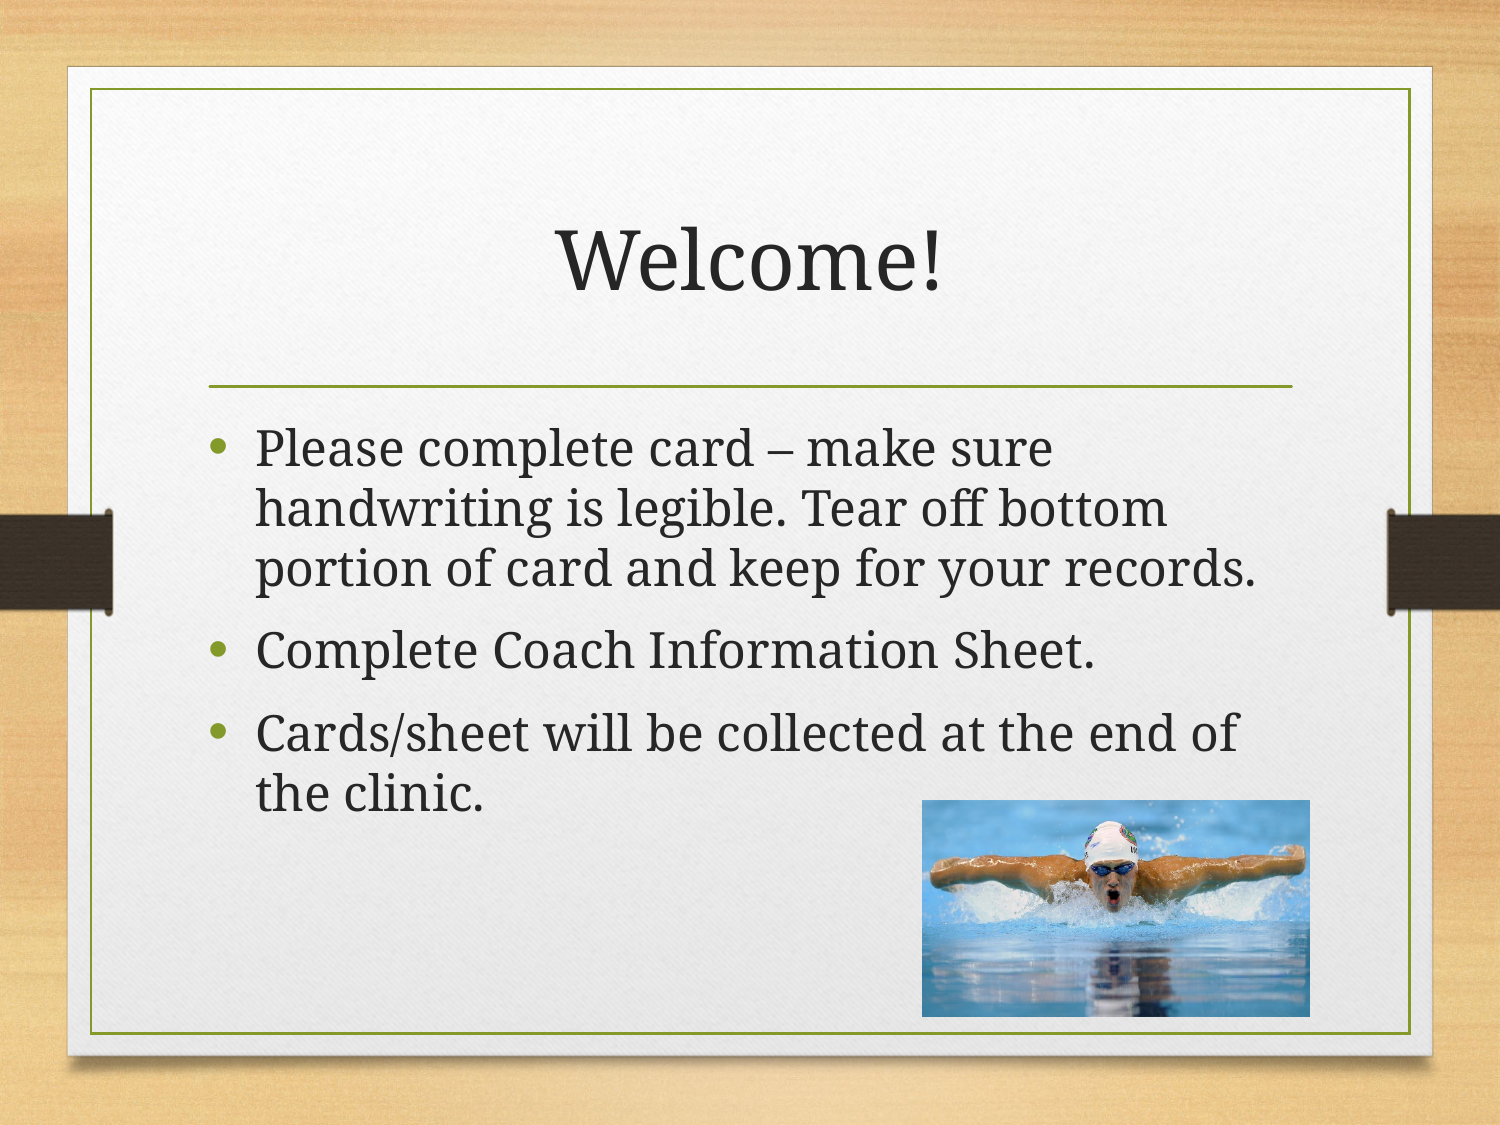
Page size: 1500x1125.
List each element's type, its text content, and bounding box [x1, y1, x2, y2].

picture [0, 0, 1500, 1125]
list Please complete card – make sure handwriting is legible. Tear off bottom portion of card and keep for your records. Complete Coach Information Sheet. Cards/sheet will be collected at the end of the clinic. [193, 408, 1309, 974]
title Welcome! [193, 150, 1309, 365]
